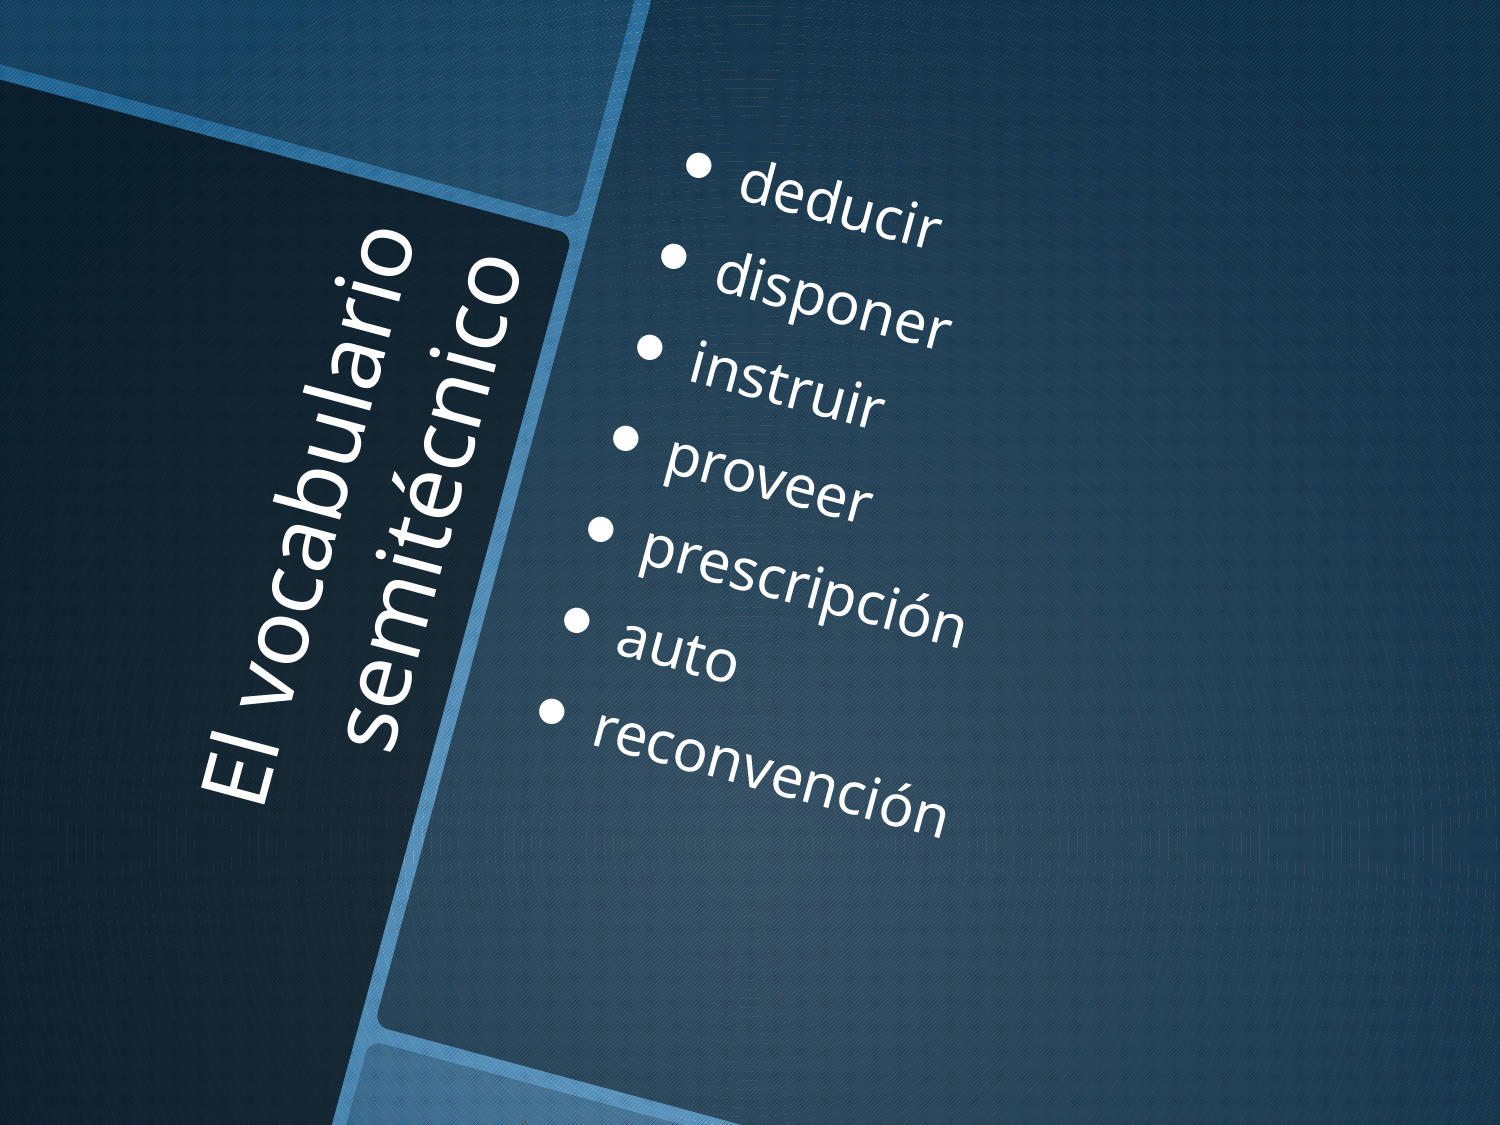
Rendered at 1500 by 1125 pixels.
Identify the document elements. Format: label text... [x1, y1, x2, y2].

list deducir disponer instruir proveer prescripción auto reconvención [475, 72, 1430, 1076]
title El vocabulario semitécnico [69, 181, 554, 1056]
